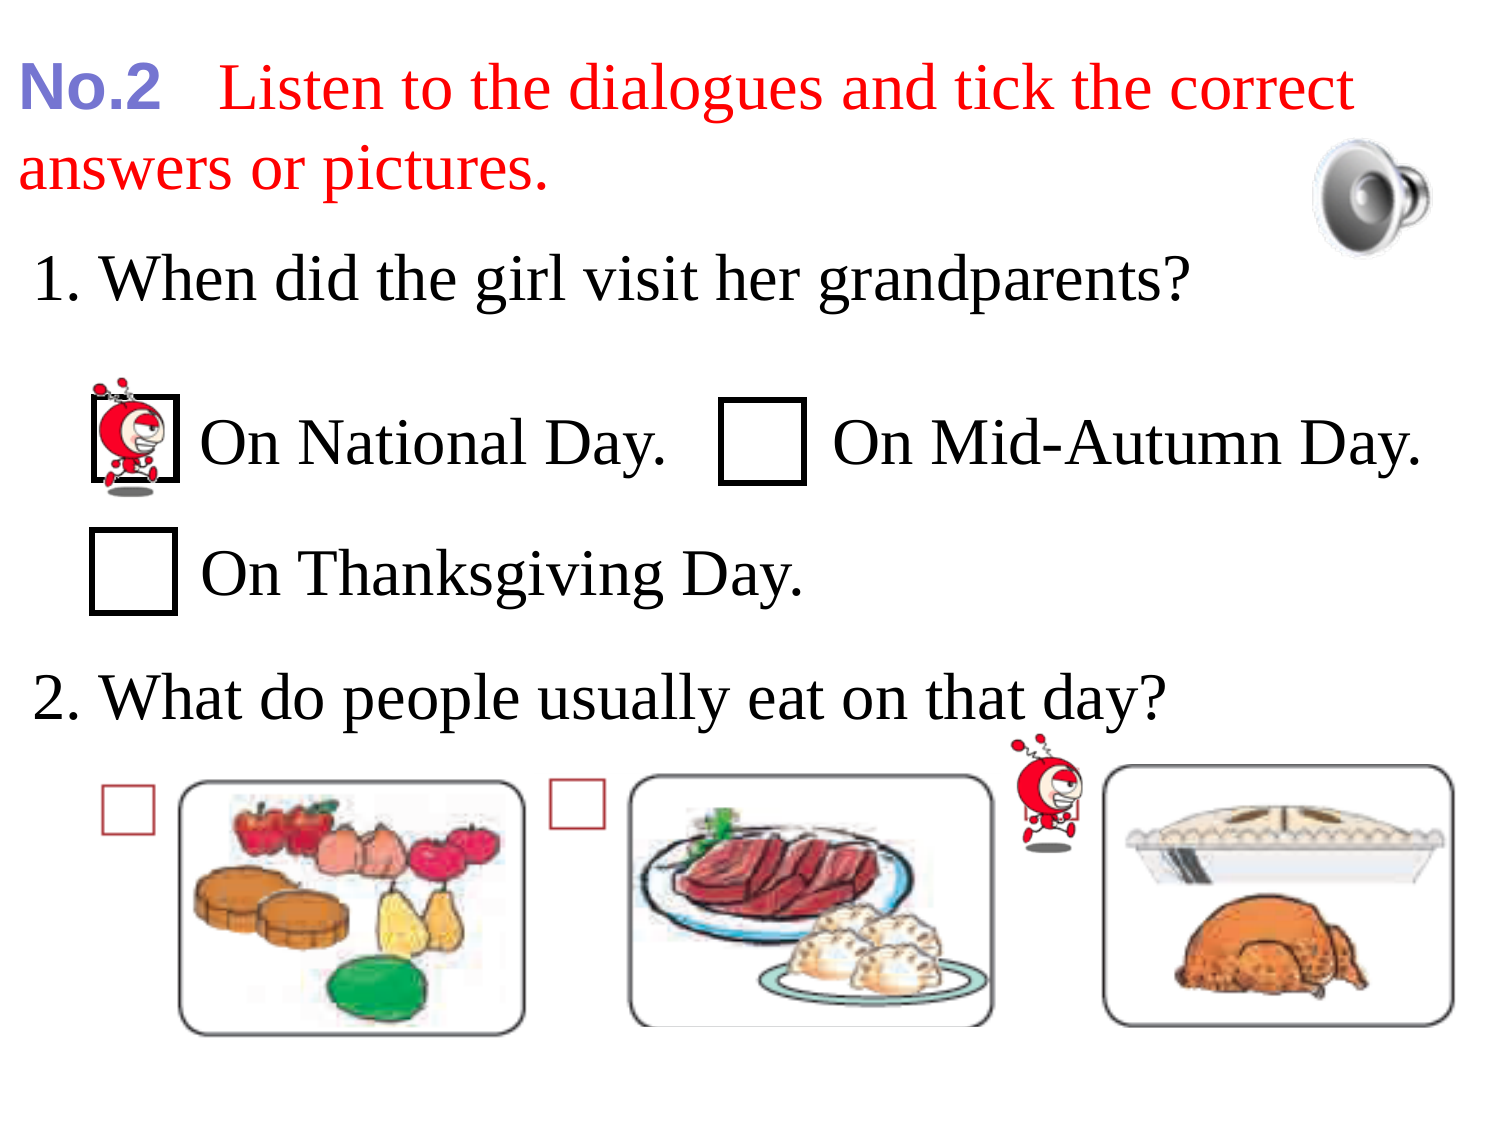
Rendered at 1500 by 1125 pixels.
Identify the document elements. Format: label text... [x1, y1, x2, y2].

text_box On National Day. [195, 390, 684, 485]
text_box On Thanksgiving Day. [185, 521, 822, 617]
text_box [721, 399, 804, 483]
text_box [92, 530, 175, 613]
text_box 2. What do people usually eat on that day? [17, 645, 1412, 740]
text_box No.2 Listen to the dialogues and tick the correct answers or pictures. [3, 35, 1500, 211]
picture [534, 729, 1461, 1028]
picture [87, 778, 531, 1050]
picture [69, 373, 195, 499]
text_box 1. When did the girl visit her grandparents? [17, 226, 1412, 322]
text_box On Mid-Autumn Day. [817, 390, 1440, 485]
picture [1305, 137, 1437, 264]
